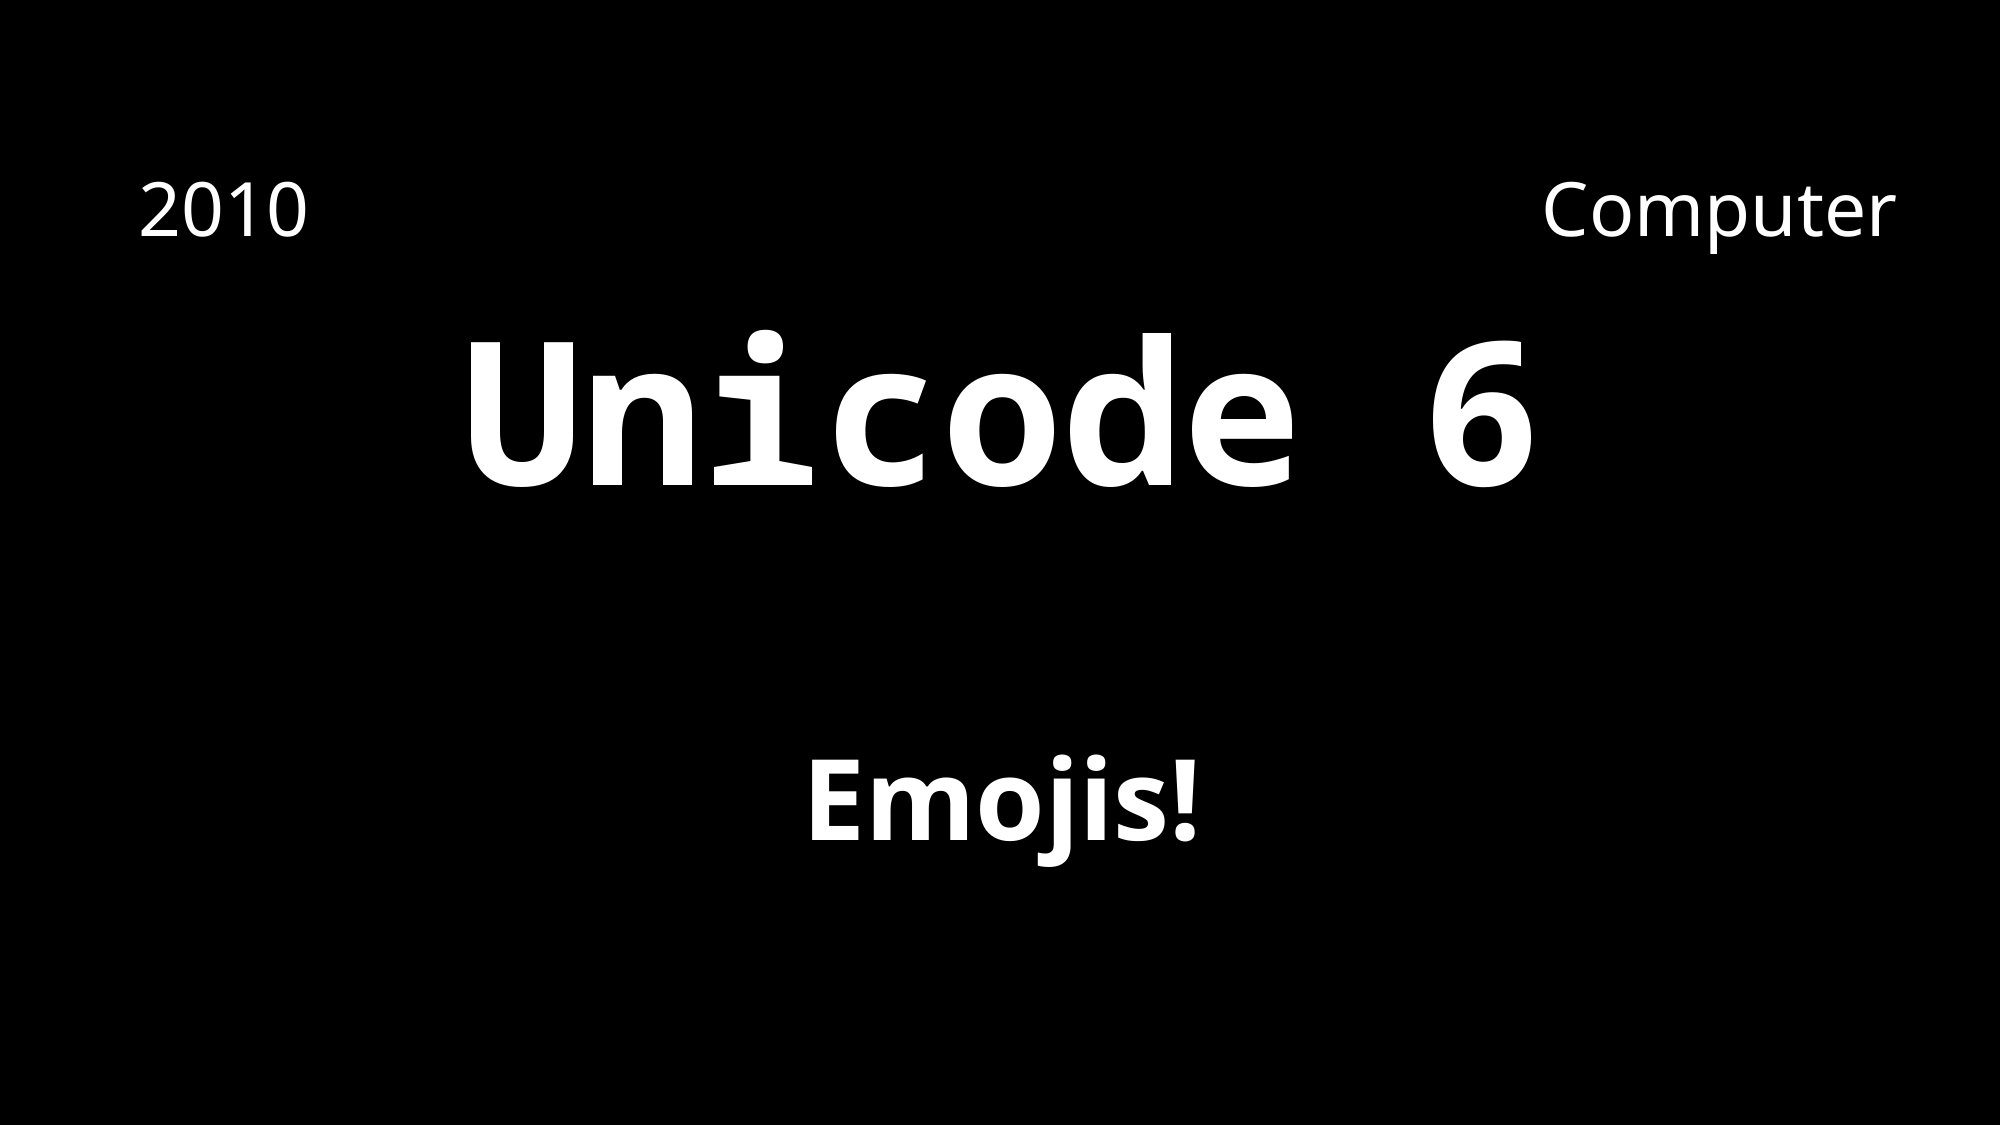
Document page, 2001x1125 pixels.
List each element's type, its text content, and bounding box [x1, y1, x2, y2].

text_box Computer [1526, 153, 1913, 259]
title Unicode 6 [74, 184, 1931, 657]
text_box 2010 [123, 153, 325, 259]
text_box Emojis! [74, 720, 1931, 871]
